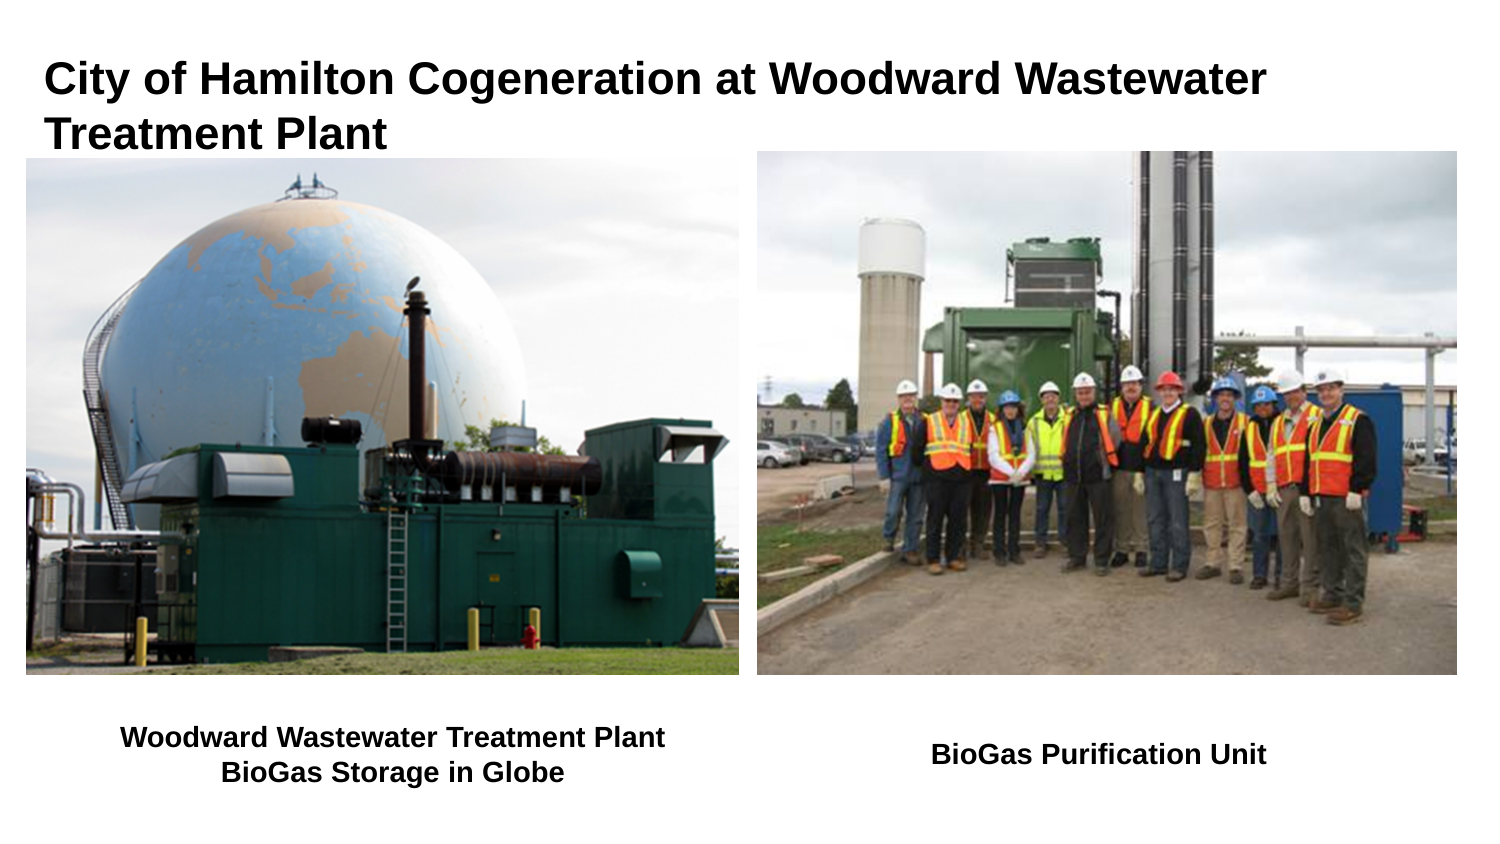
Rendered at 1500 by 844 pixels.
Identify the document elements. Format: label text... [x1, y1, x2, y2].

picture [26, 157, 740, 676]
picture [756, 151, 1457, 675]
text_box BioGas Purification Unit [827, 727, 1379, 778]
title City of Hamilton Cogeneration at Woodward Wastewater Treatment Plant [28, 33, 1475, 115]
text_box Woodward Wastewater Treatment Plant BioGas Storage in Globe [88, 710, 706, 796]
